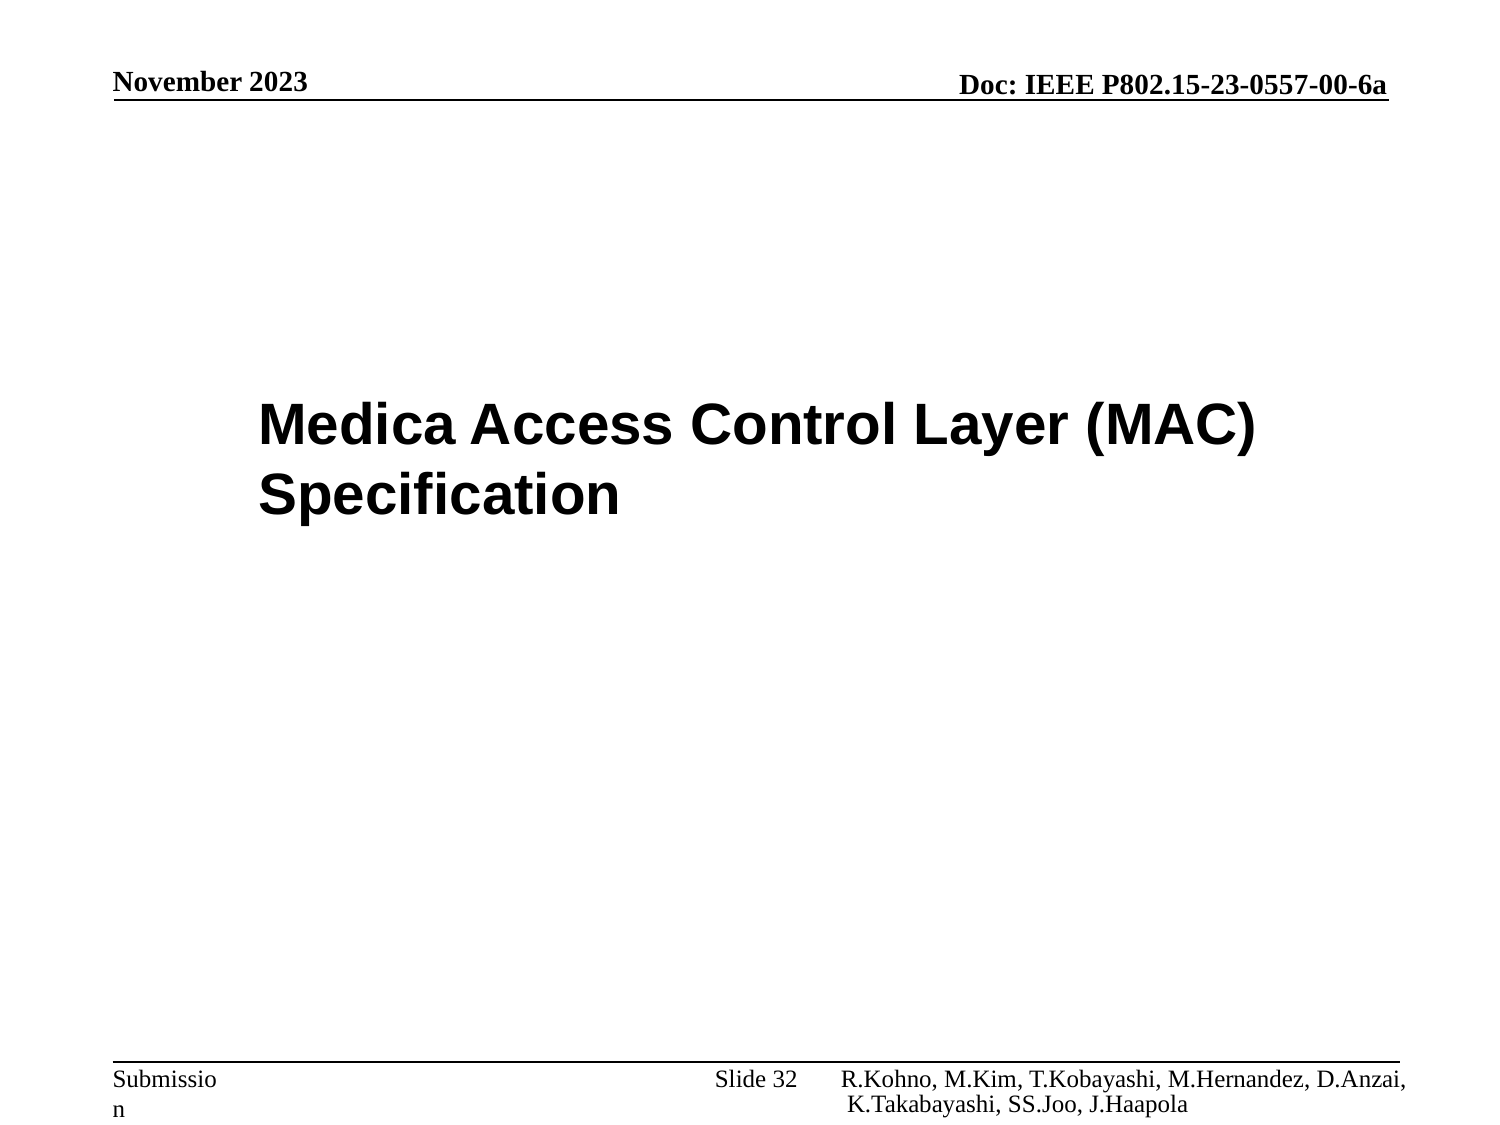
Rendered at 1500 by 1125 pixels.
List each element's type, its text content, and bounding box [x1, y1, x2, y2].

text_box Medica Access Control Layer (MAC) Specification [243, 378, 1297, 534]
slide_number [112, 62, 375, 98]
footer R.Kohno, M.Kim, T.Kobayashi, M.Hernandez, D.Anzai, K.Takabayashi, SS.Joo, J.Haapola [840, 1062, 1413, 1093]
slide_number Slide 32 [712, 1062, 801, 1093]
